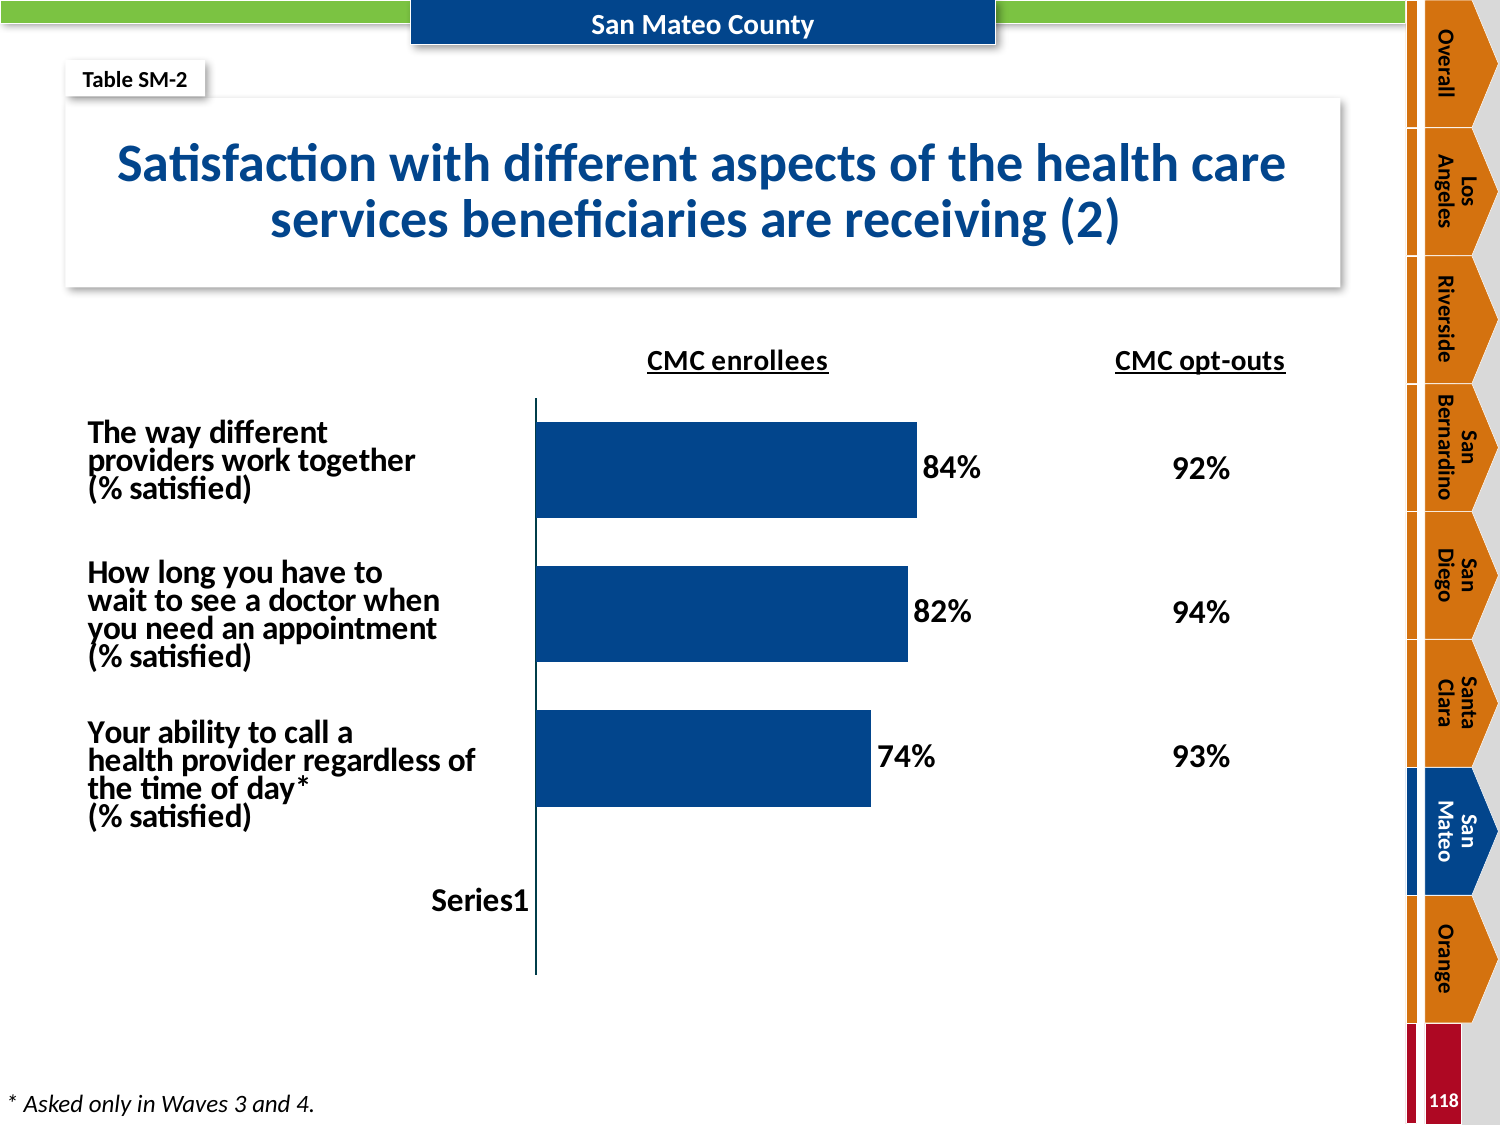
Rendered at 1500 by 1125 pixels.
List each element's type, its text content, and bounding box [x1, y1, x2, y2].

text_box Overall [1433, 0, 1494, 127]
text_box * Asked only in Waves 3 and 4. [5, 1087, 353, 1118]
text_box San Bernardino [1433, 383, 1494, 511]
text_box San Mateo [1433, 767, 1494, 895]
text_box Los Angeles [1433, 127, 1494, 255]
text_box Riverside [1433, 255, 1494, 383]
text_box Table SM-2 [65, 60, 206, 97]
chart [64, 314, 1341, 1026]
text_box Orange [1433, 895, 1494, 1023]
title Satisfaction with different aspects of the health care services beneficiaries are receiving (2) [65, 98, 1341, 288]
text_box Santa Clara [1433, 639, 1494, 767]
text_box San Diego [1433, 511, 1494, 639]
